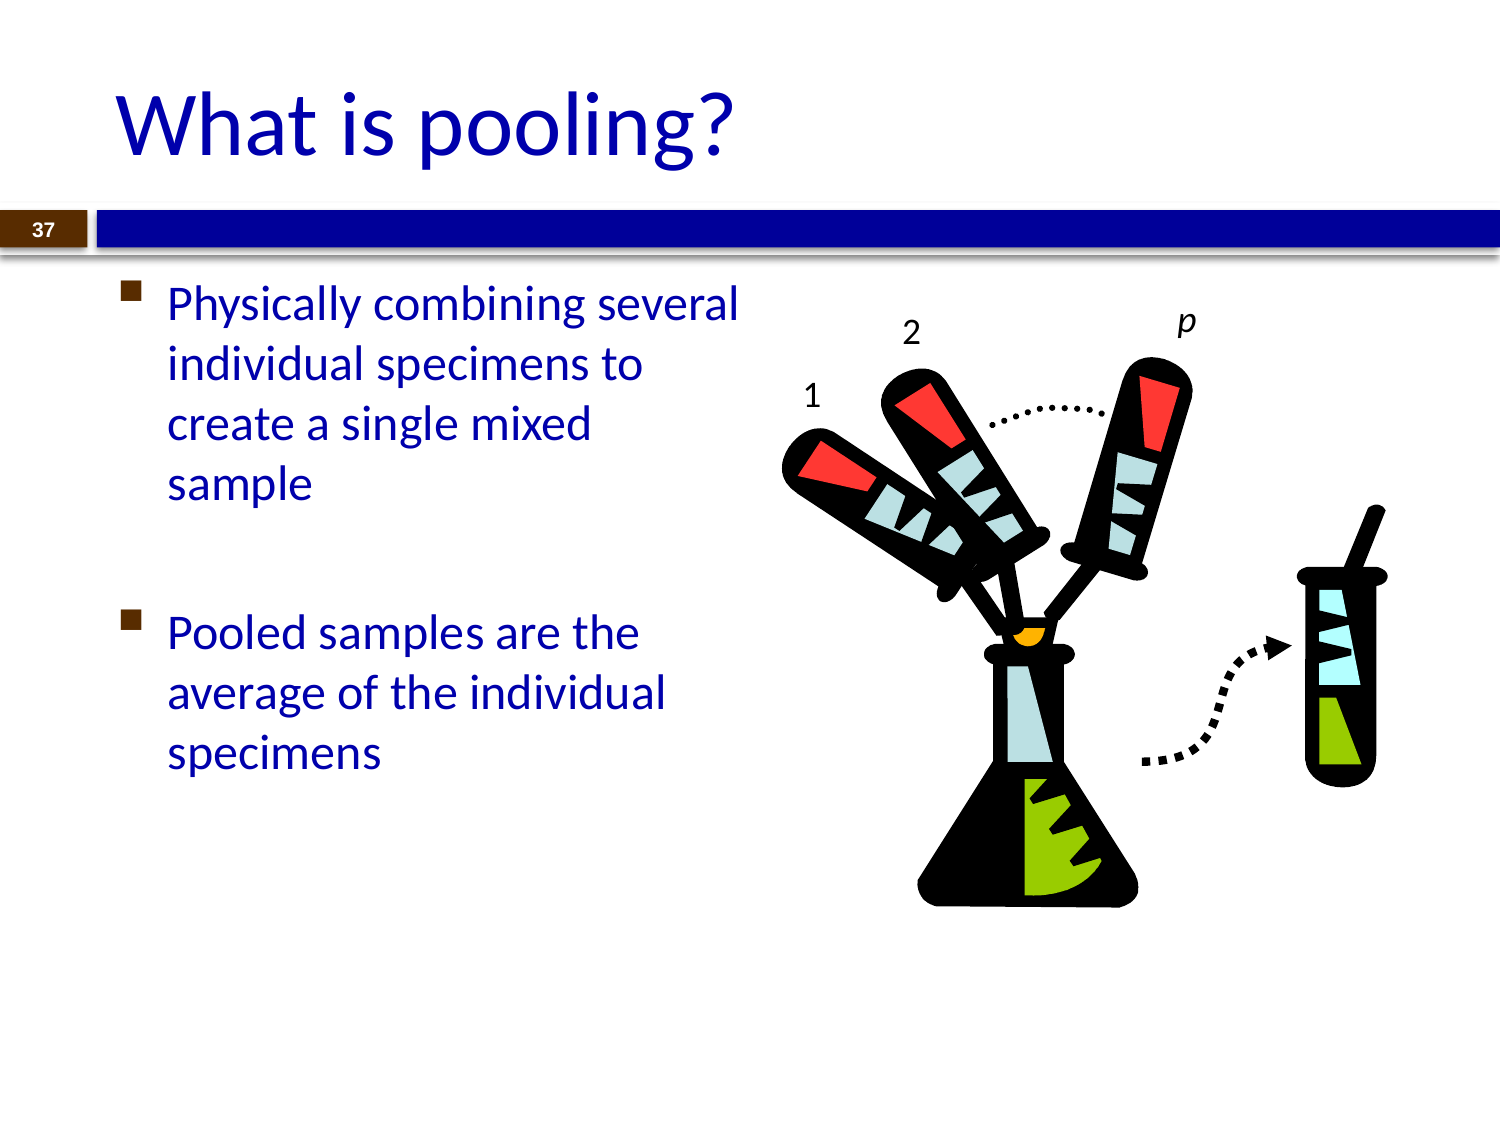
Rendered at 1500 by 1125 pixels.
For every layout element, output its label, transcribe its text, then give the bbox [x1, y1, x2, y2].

slide_number 37 [0, 208, 88, 249]
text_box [762, 287, 1392, 912]
title What is pooling? [100, 37, 1438, 200]
list Physically combining several individual specimens to create a single mixed sample Pooled samples are the average of the individual specimens [100, 262, 765, 1000]
